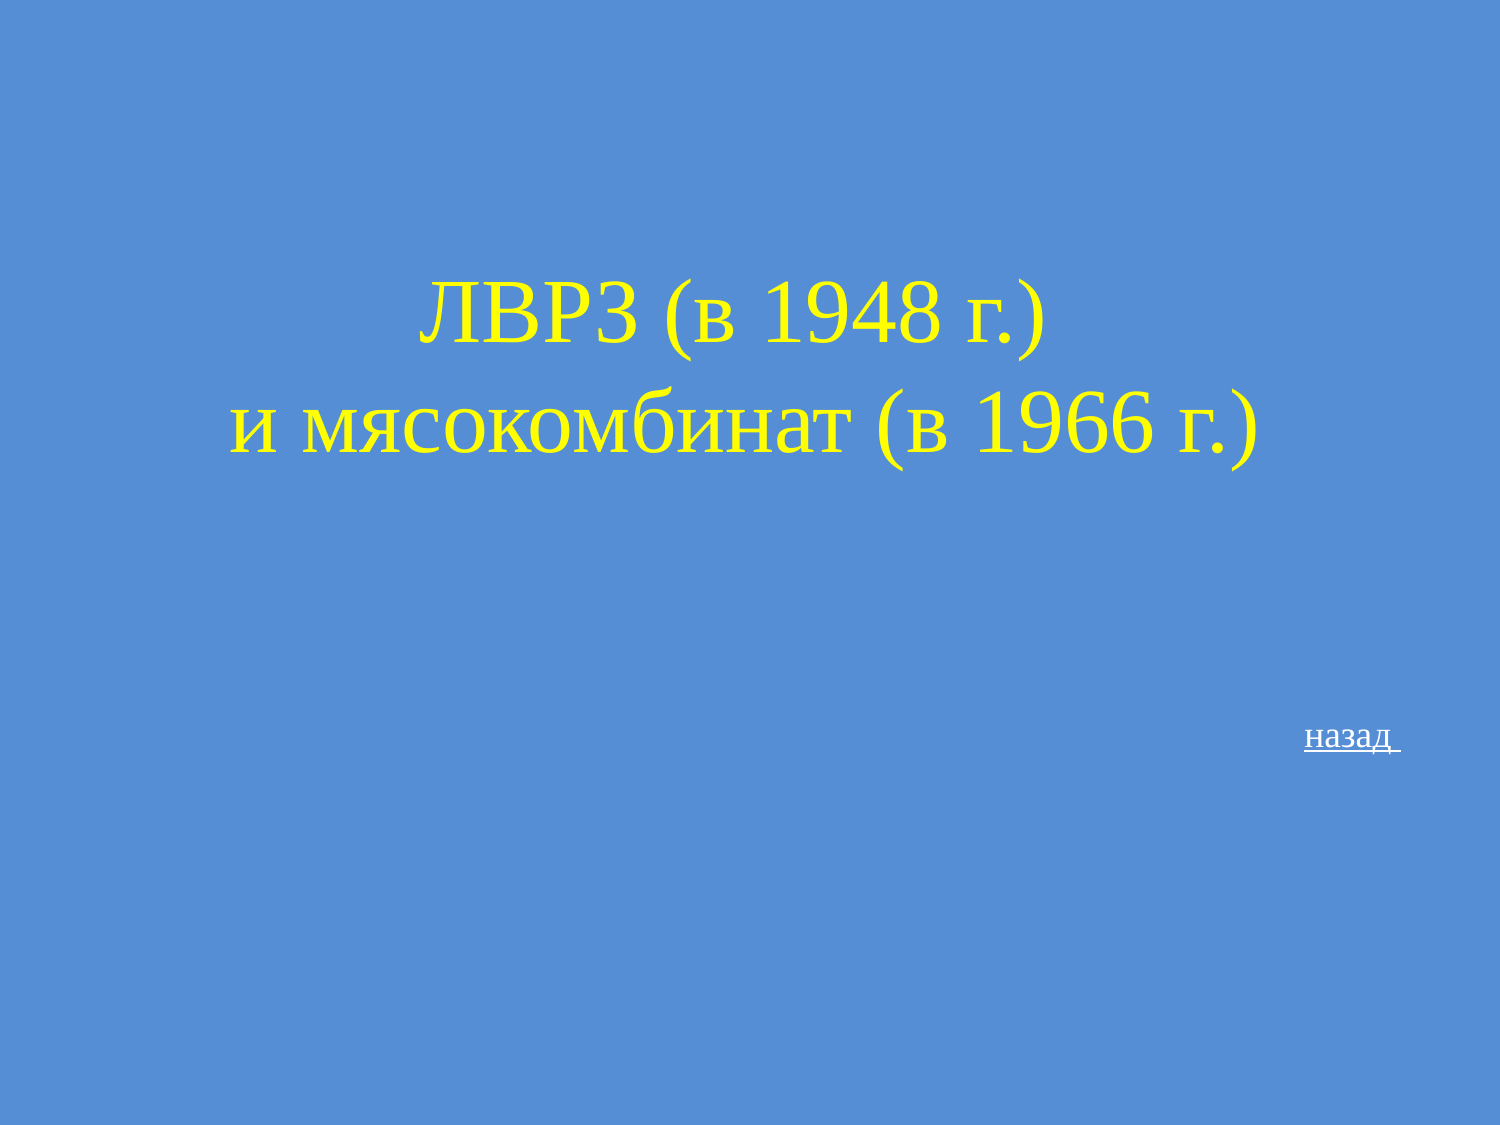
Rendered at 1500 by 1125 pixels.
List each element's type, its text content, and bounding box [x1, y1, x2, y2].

text_box назад [1289, 703, 1417, 763]
title ЛВРЗ (в 1948 г.) и мясокомбинат (в 1966 г.) [70, 199, 1421, 633]
